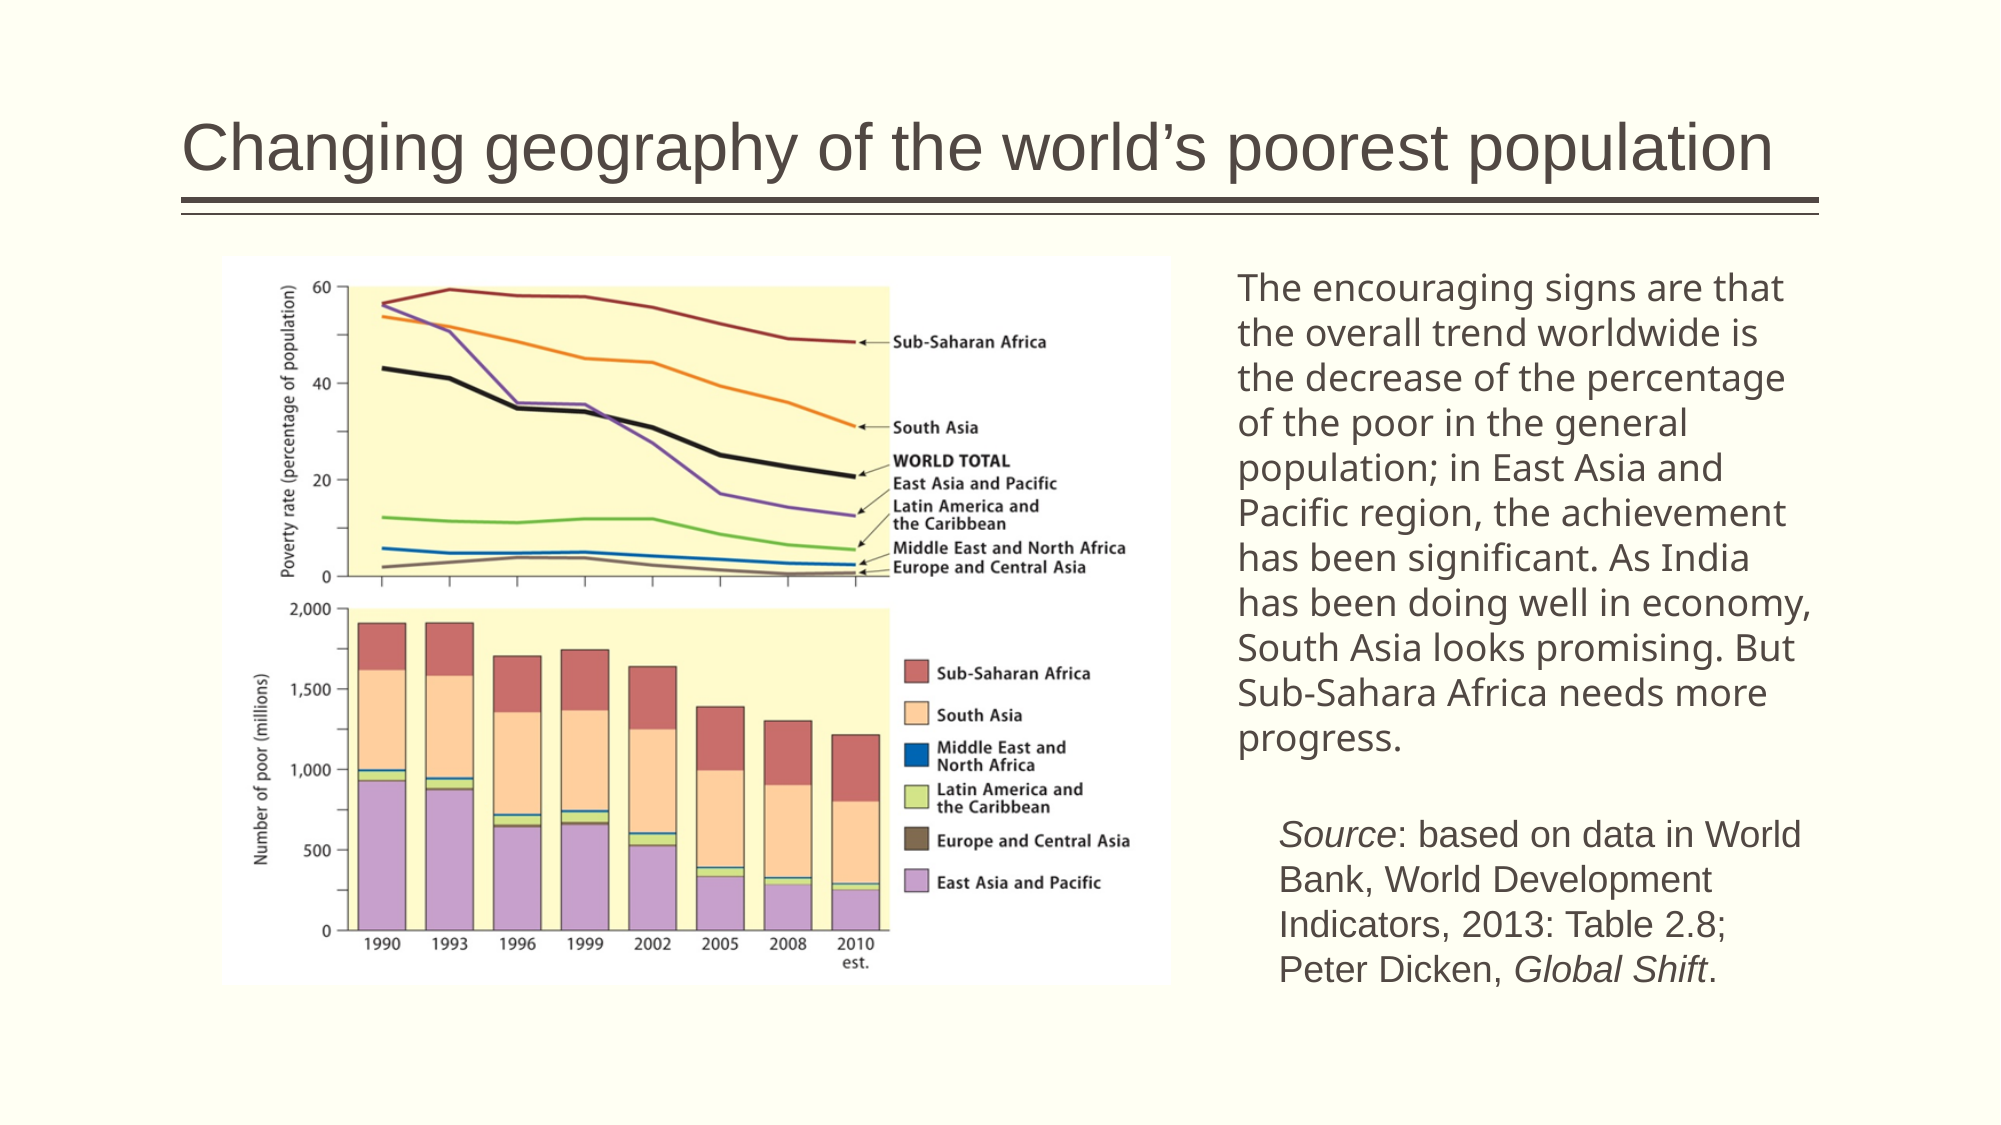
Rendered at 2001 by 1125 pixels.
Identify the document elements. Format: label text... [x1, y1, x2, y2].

text_box Source: based on data in World Bank, World Development Indicators, 2013: Table 2.8; Peter Dicken, Global Shift. [1263, 802, 1822, 998]
title Changing geography of the world’s poorest population [181, 12, 1819, 193]
text_box The encouraging signs are that the overall trend worldwide is the decrease of the percentage of the poor in the general population; in East Asia and Pacific region, the achievement has been significant. As India has been doing well in economy, South Asia looks promising. But Sub-Sahara Africa needs more progress. [1222, 256, 1835, 767]
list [222, 256, 1171, 985]
